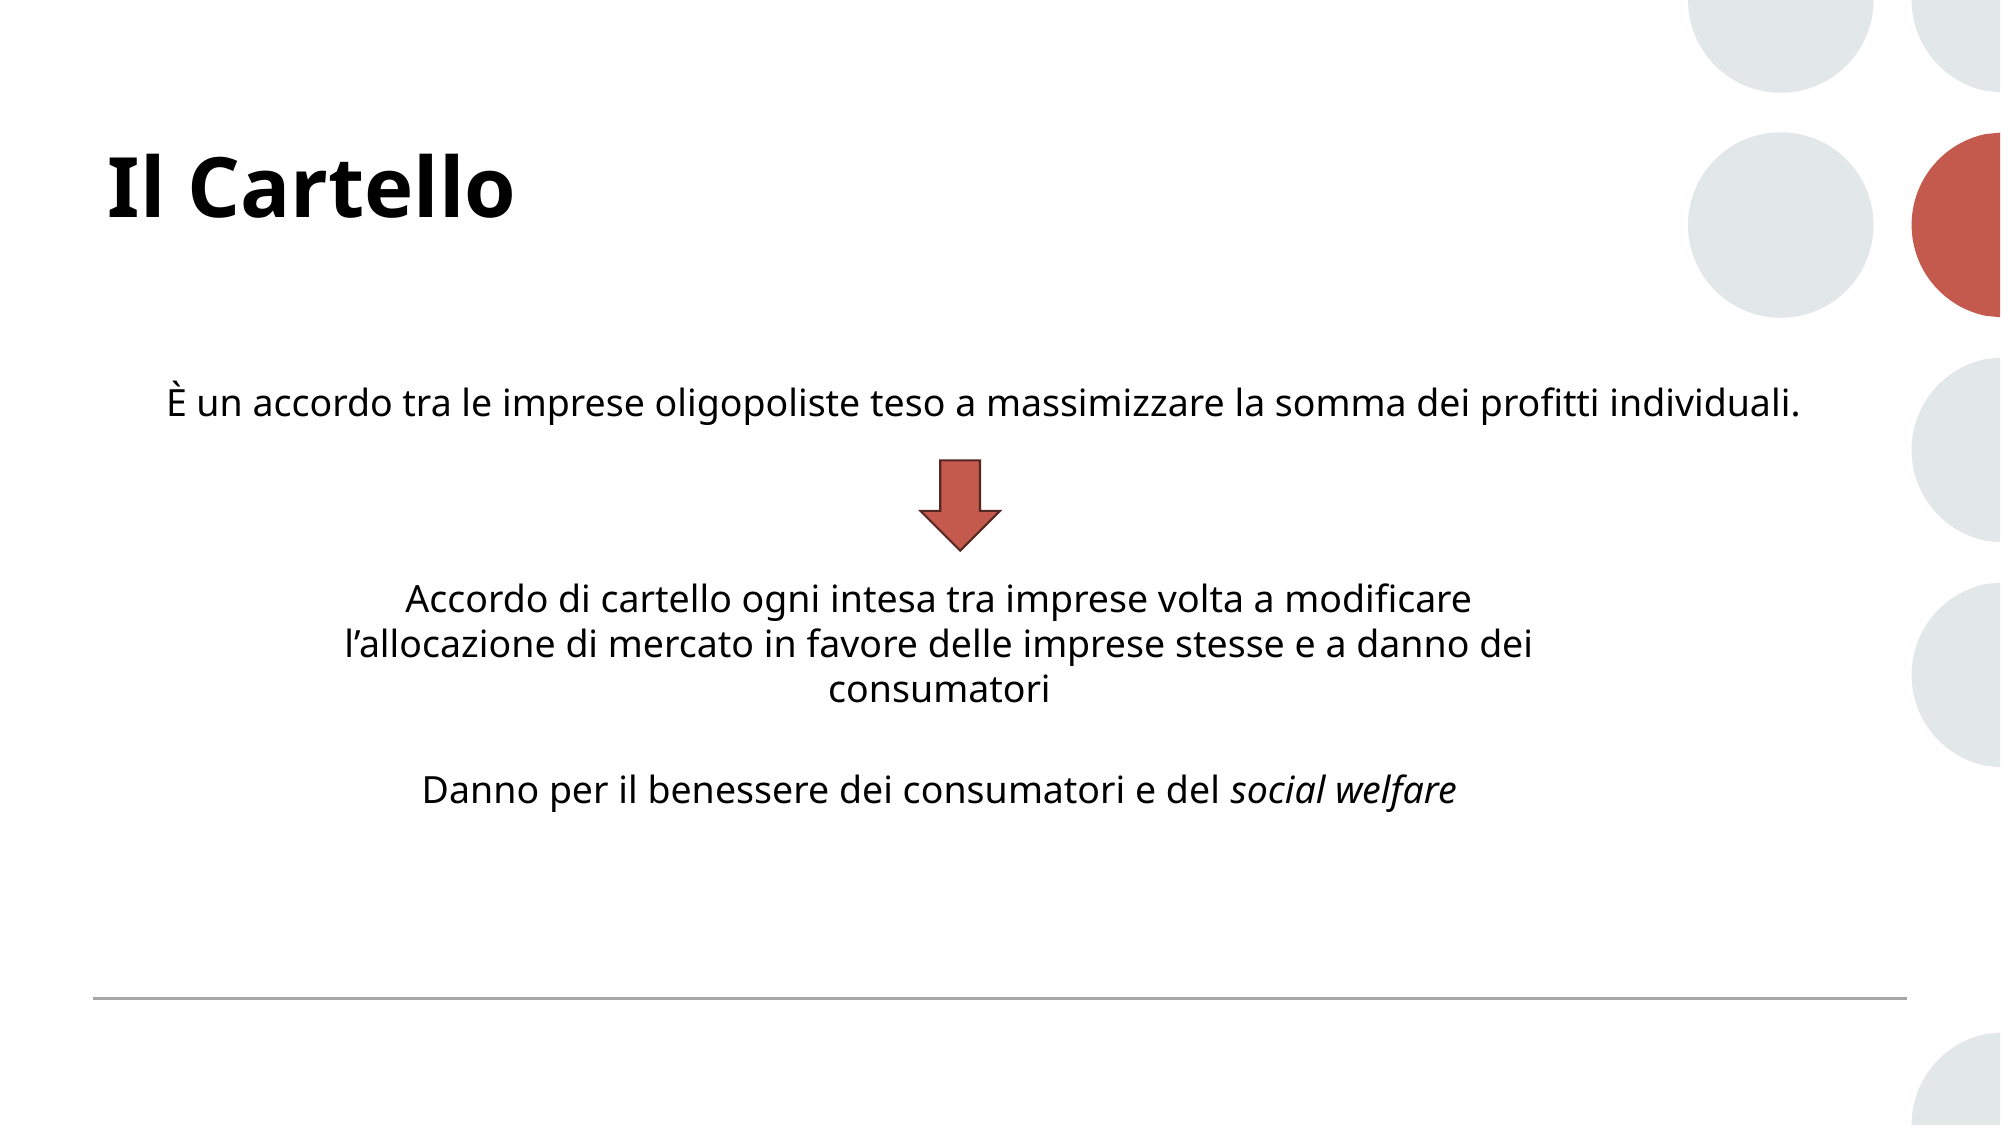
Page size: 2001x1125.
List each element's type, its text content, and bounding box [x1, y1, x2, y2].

text_box [917, 459, 1003, 553]
text_box Accordo di cartello ogni intesa tra imprese volta a modificare l’allocazione di mercato in favore delle imprese stesse e a danno dei consumatori [284, 567, 1595, 718]
title Il Cartello [92, 126, 1297, 335]
text_box Danno per il benessere dei consumatori e del social welfare [284, 759, 1595, 819]
text_box È un accordo tra le imprese oligopoliste teso a massimizzare la somma dei profitti individuali. [151, 371, 1818, 432]
